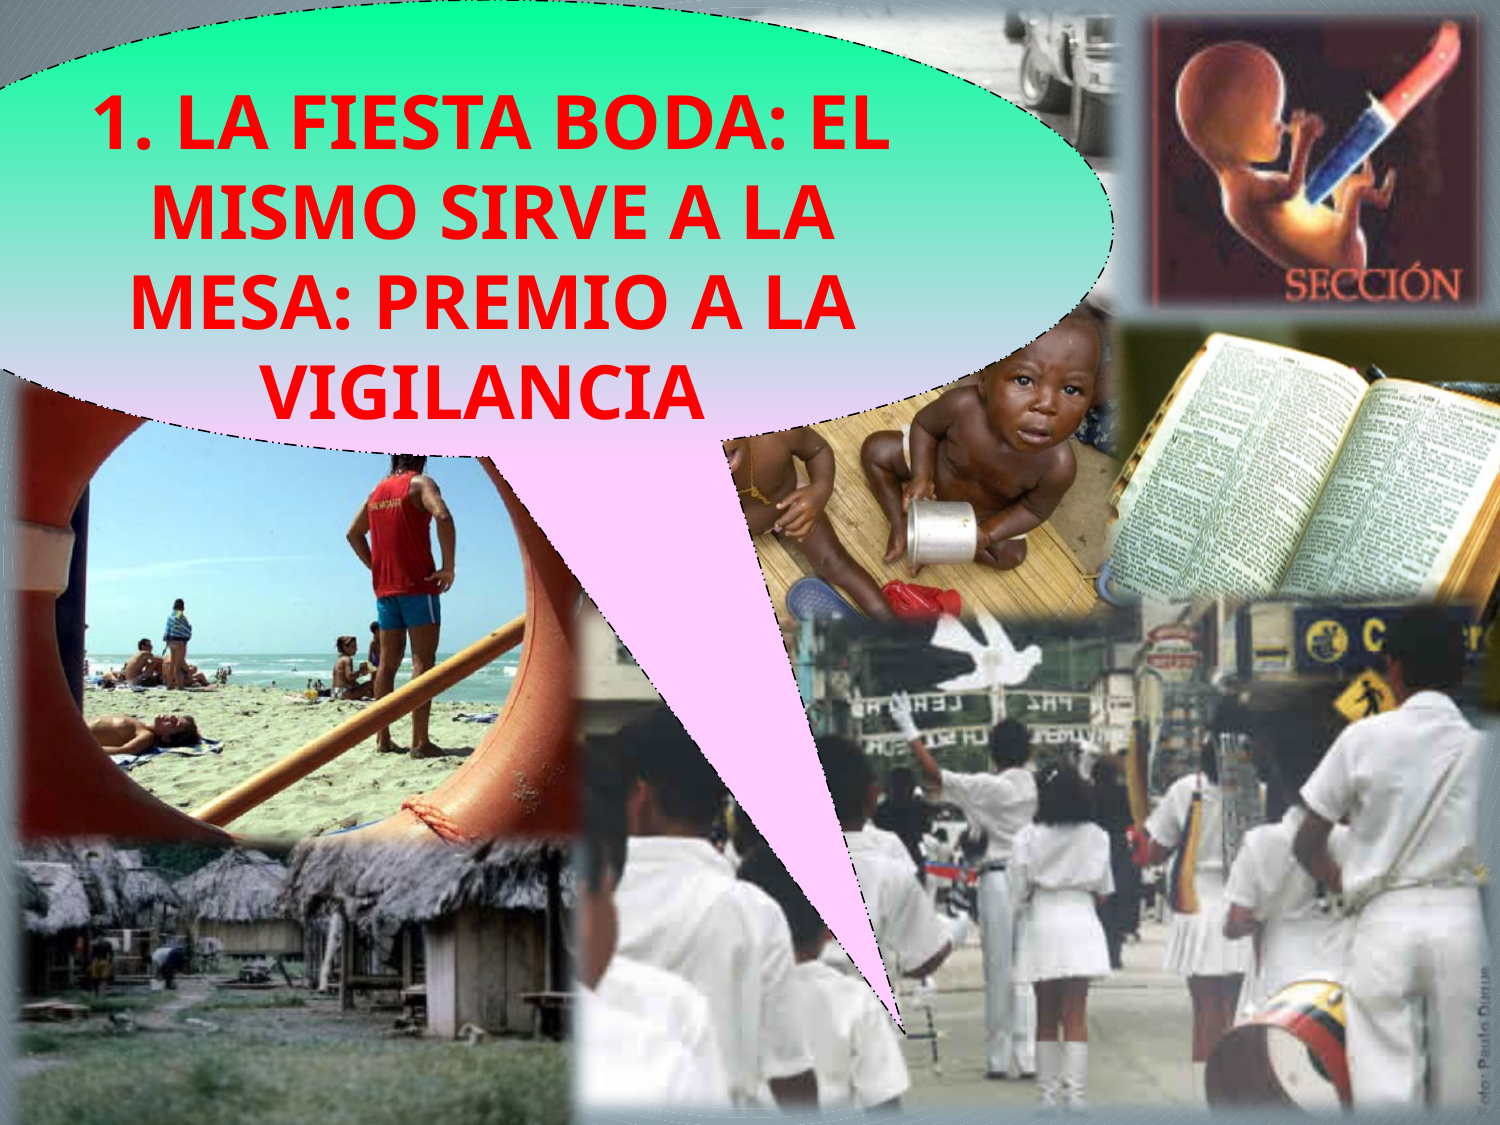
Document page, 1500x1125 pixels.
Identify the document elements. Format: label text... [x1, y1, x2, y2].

picture [0, 0, 1500, 1125]
text_box 1. LA FIESTA BODA: EL MISMO SIRVE A LA MESA: PREMIO A LA VIGILANCIA [0, 0, 721, 361]
